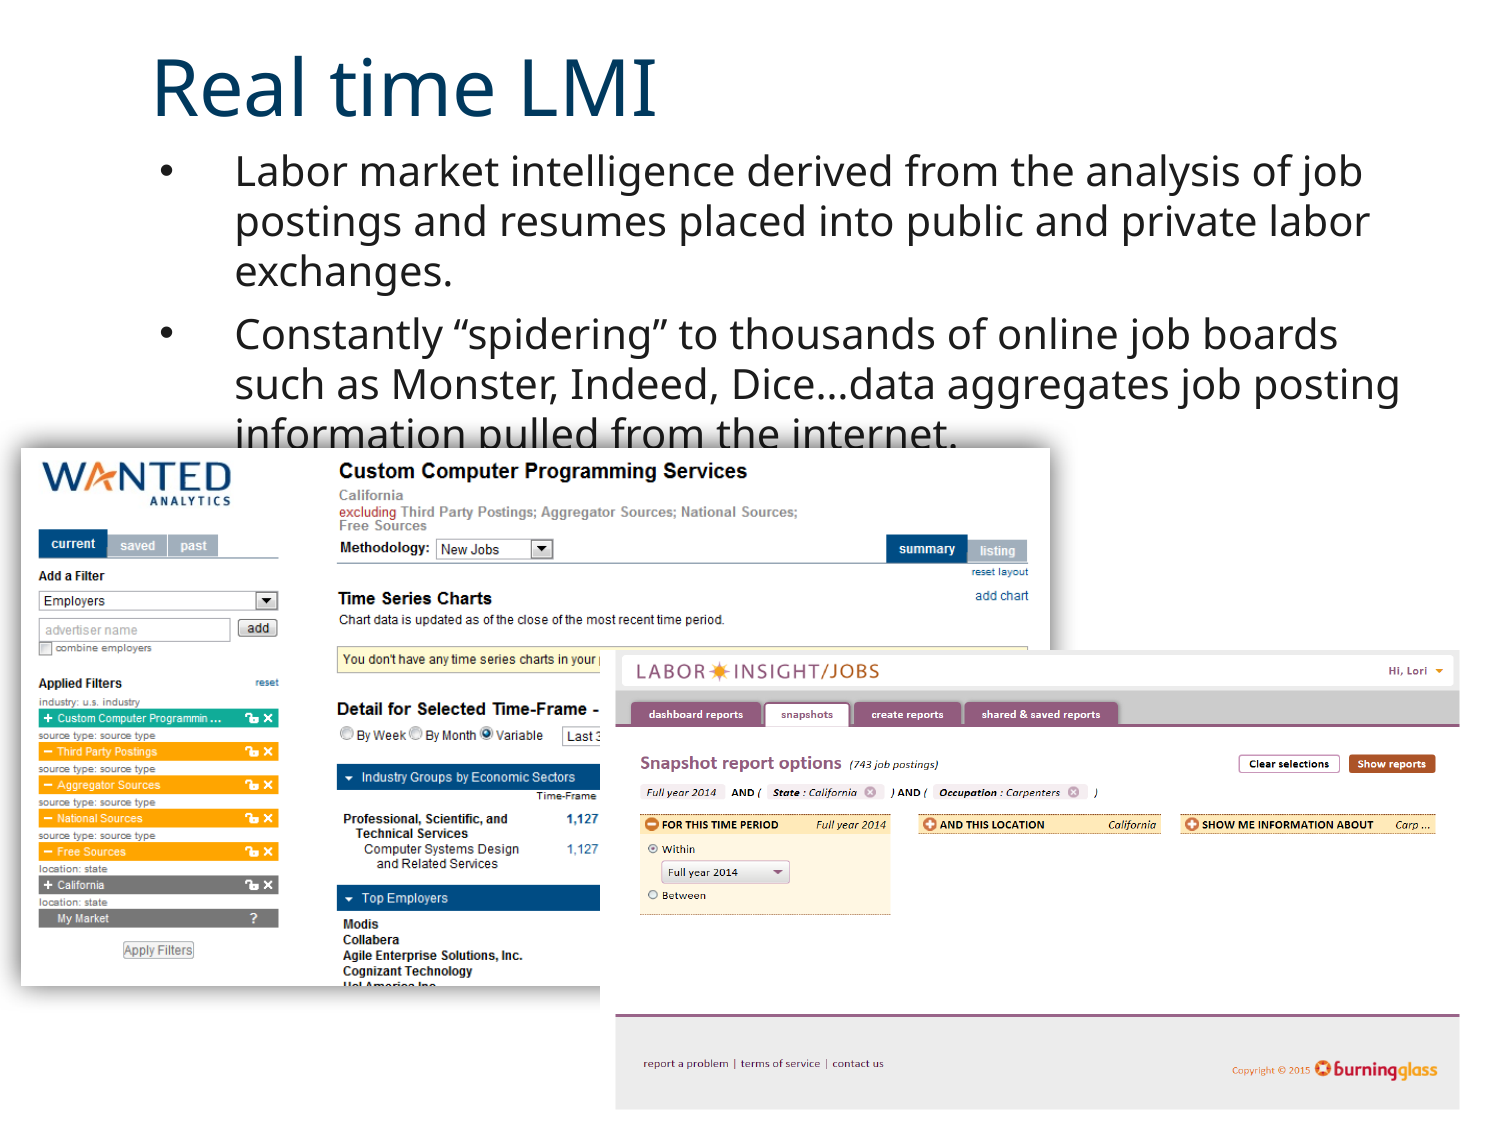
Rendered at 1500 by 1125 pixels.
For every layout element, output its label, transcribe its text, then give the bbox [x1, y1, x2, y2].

picture [21, 447, 1486, 1123]
list Real time LMI Labor market intelligence derived from the analysis of job postings and resumes placed into public and private labor exchanges. Constantly “spidering” to thousands of online job boards such as Monster, Indeed, Dice…data aggregates job posting information pulled from the internet. [150, 37, 1438, 424]
